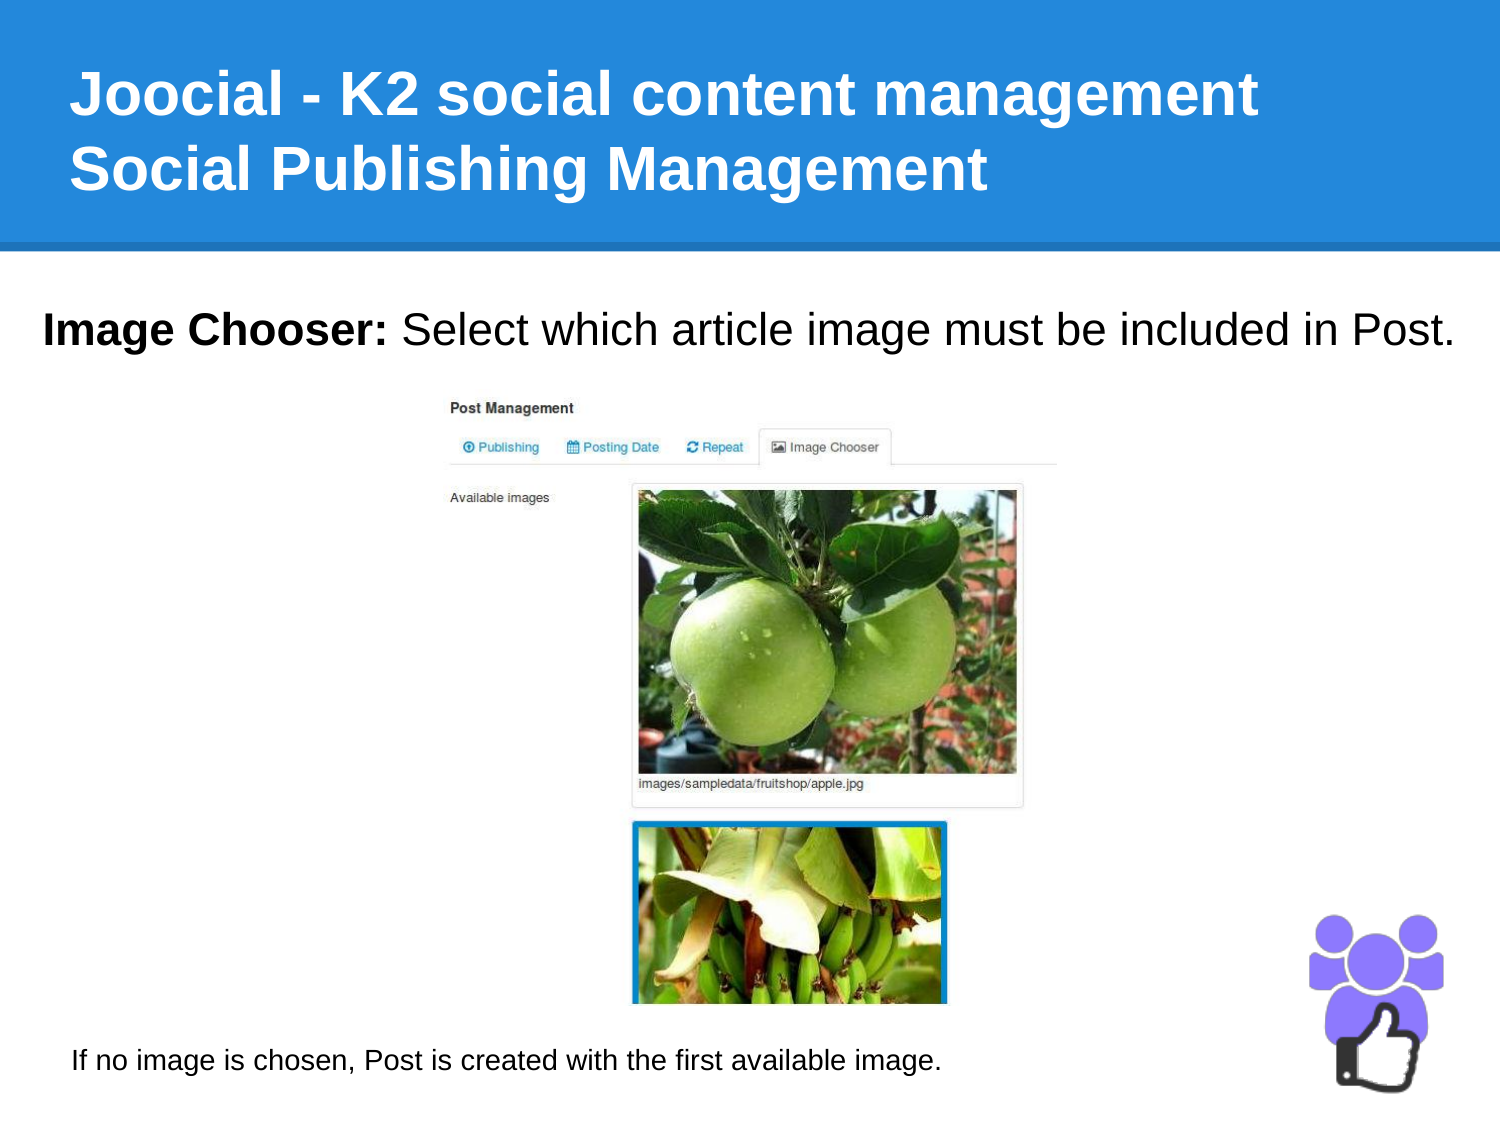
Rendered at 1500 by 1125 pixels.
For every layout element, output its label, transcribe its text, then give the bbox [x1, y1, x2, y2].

picture [1277, 907, 1478, 1108]
picture [442, 389, 1058, 1006]
text_box Image Chooser: Select which article image must be included in Post. [27, 284, 1494, 777]
title Joocial - K2 social content management Social Publishing Management [17, 29, 1500, 218]
text_box If no image is chosen, Post is created with the first available image. [56, 1025, 1240, 1101]
